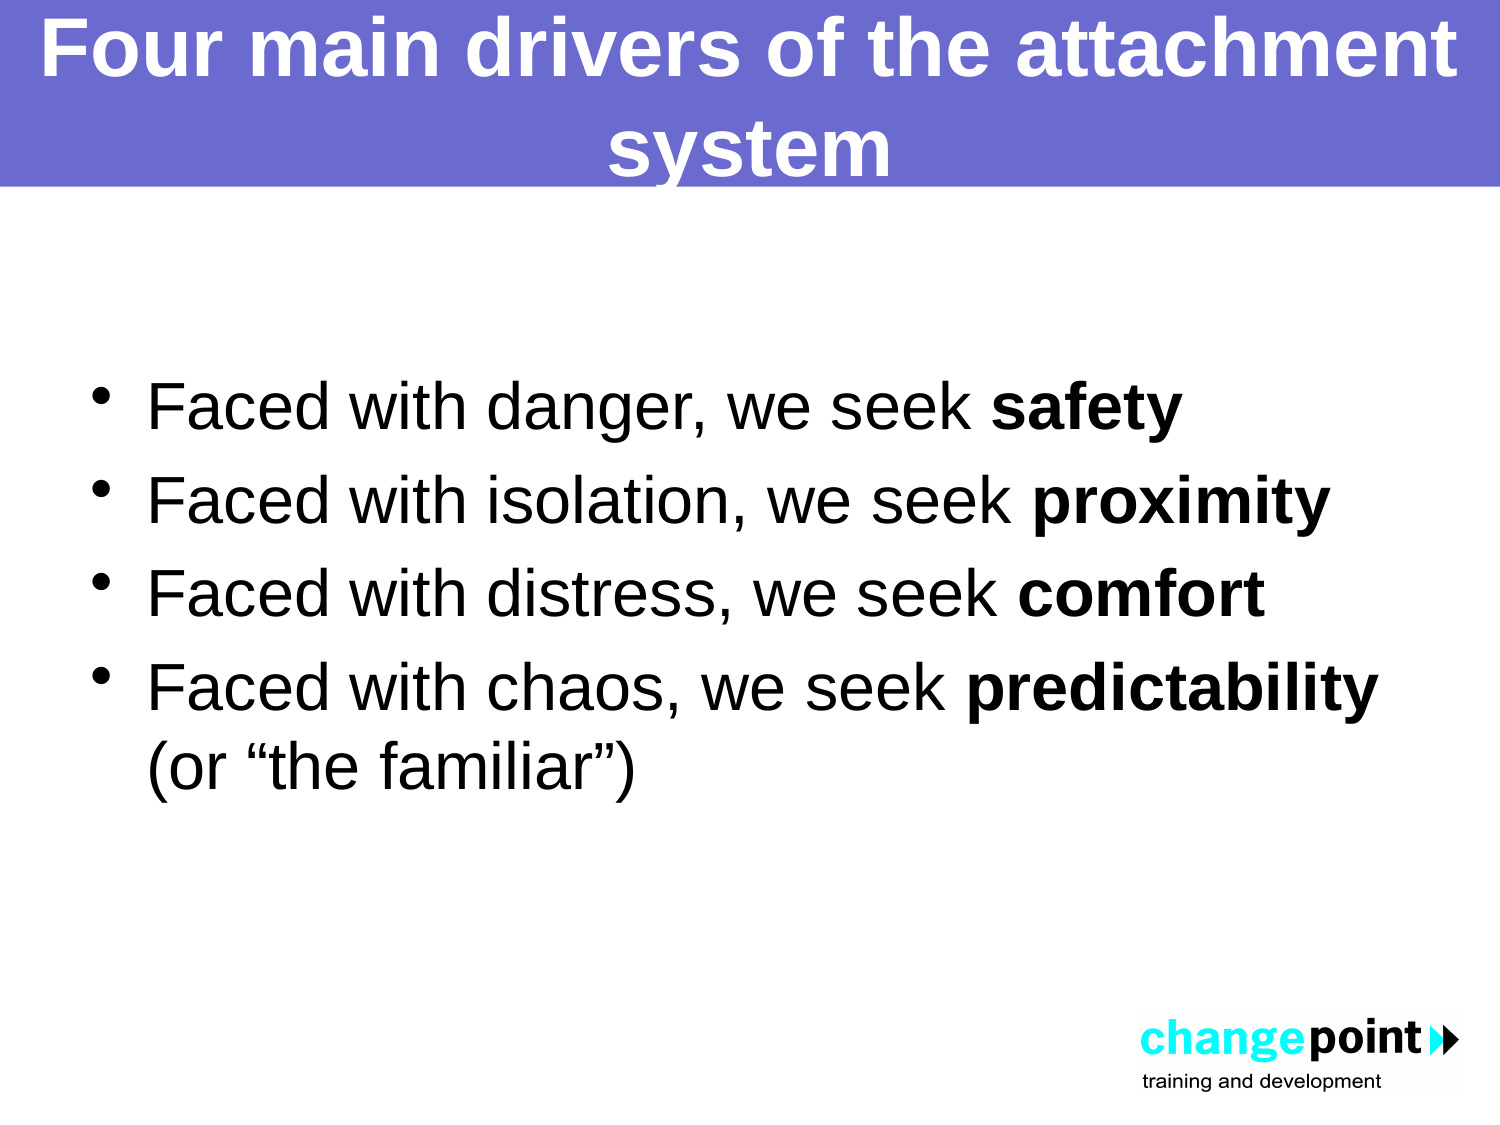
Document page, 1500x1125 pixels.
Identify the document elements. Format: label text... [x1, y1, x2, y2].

title Four main drivers of the attachment system [0, 0, 1500, 187]
picture [1139, 1013, 1459, 1094]
list Faced with danger, we seek safety Faced with isolation, we seek proximity Faced with distress, we seek comfort Faced with chaos, we seek predictability (or “the familiar”) [74, 262, 1426, 1006]
